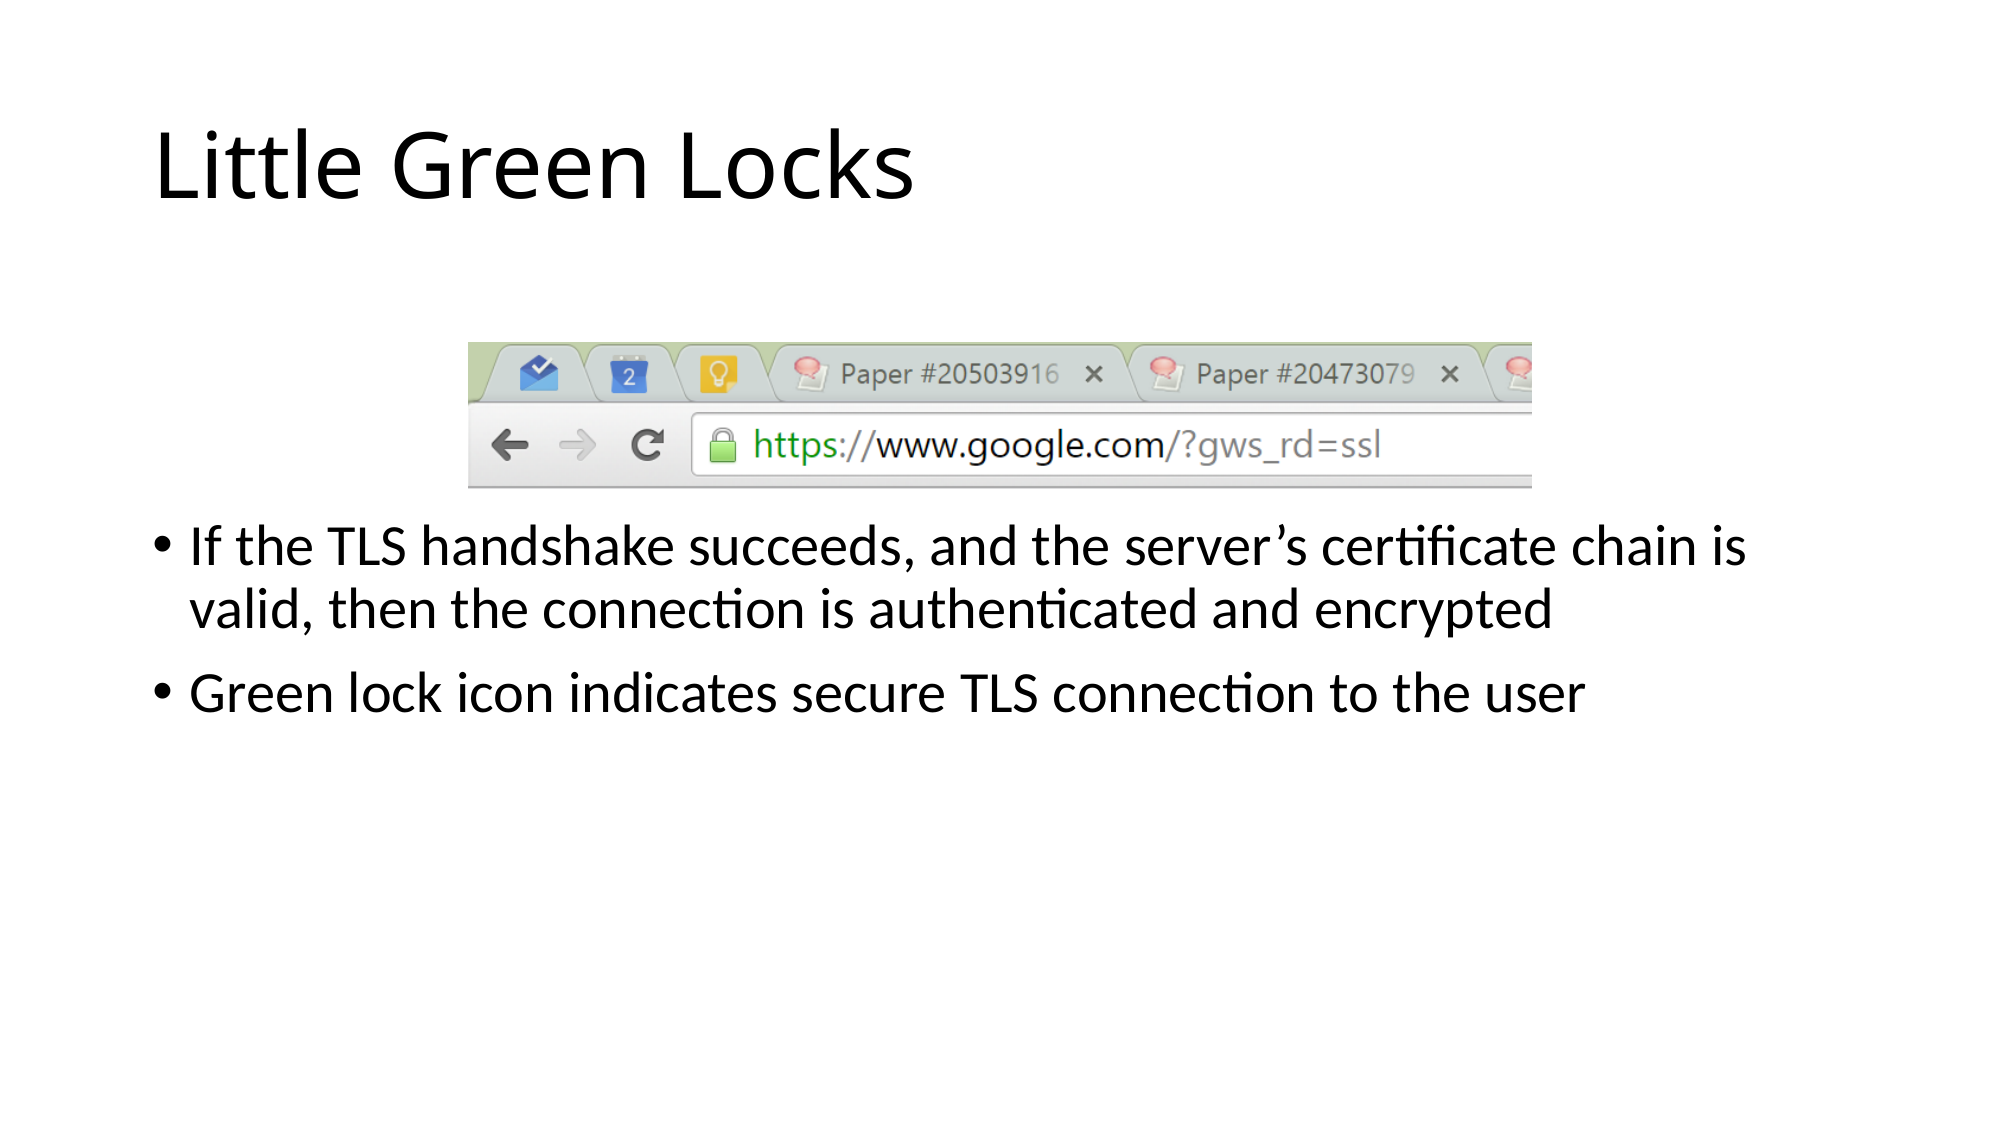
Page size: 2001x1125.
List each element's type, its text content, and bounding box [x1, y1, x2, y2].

list If the TLS handshake succeeds, and the server’s certificate chain is valid, then the connection is authenticated and encrypted Green lock icon indicates secure TLS connection to the user [137, 507, 1863, 758]
title Little Green Locks [137, 59, 1863, 278]
picture [468, 342, 1532, 523]
